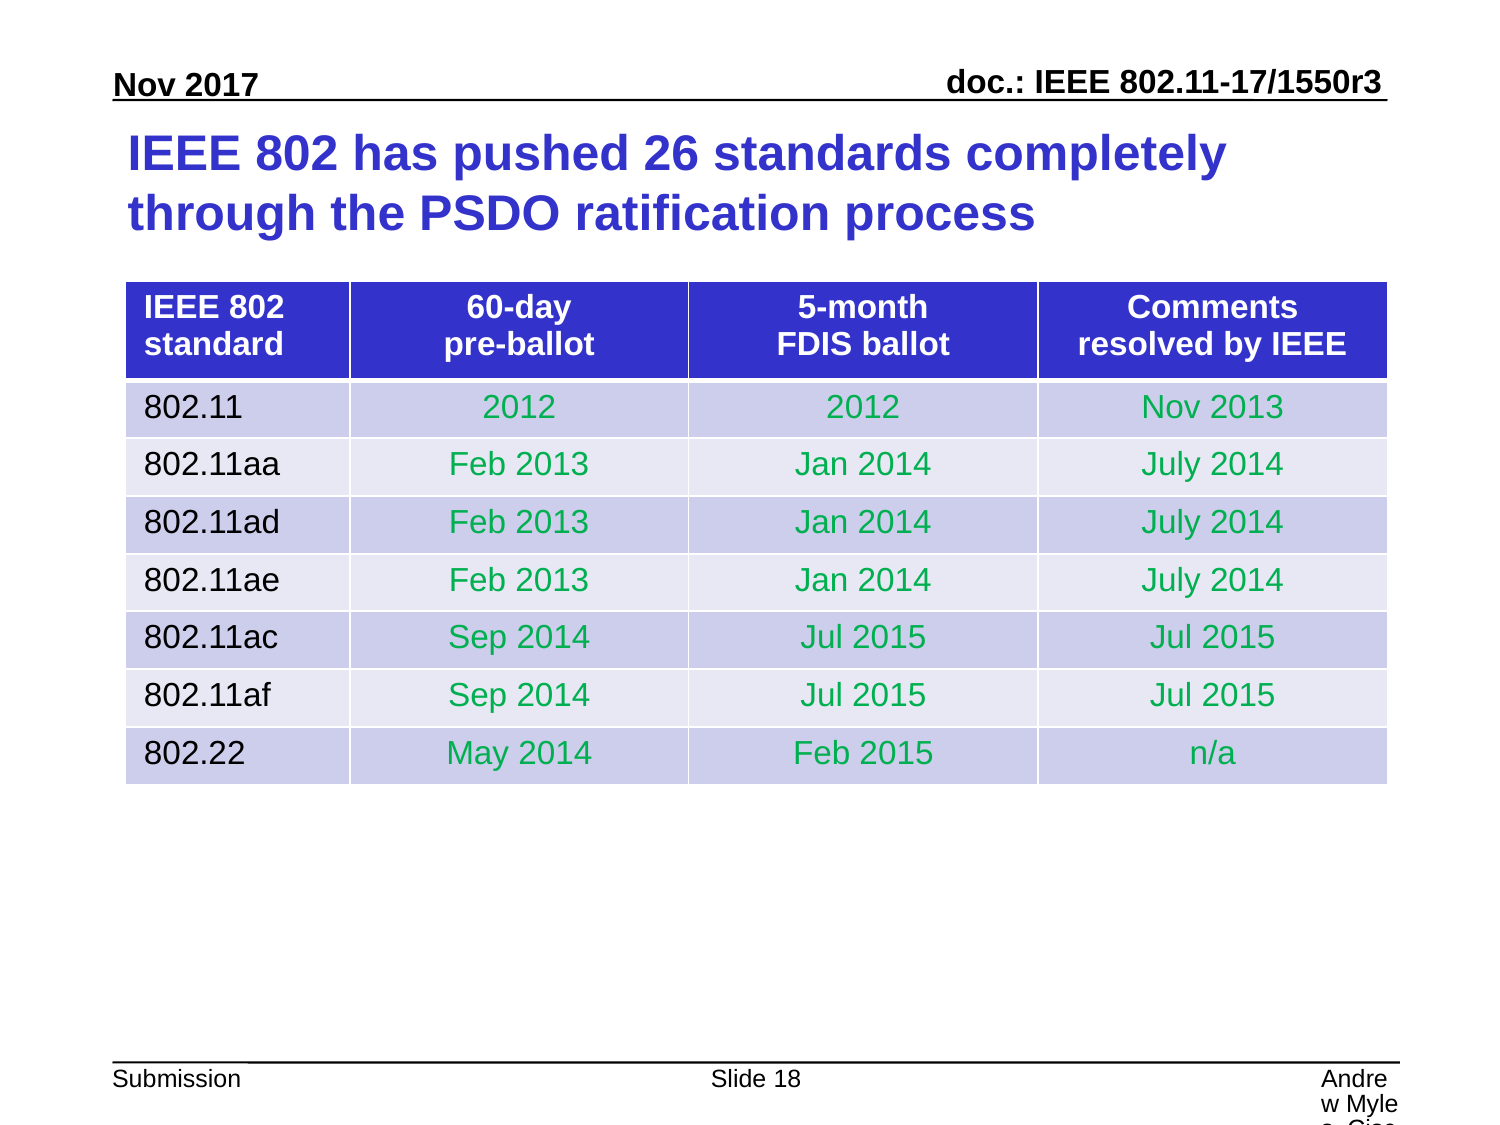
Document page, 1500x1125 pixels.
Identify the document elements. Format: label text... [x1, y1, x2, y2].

table_cell Feb 2015 [689, 728, 1037, 784]
table_header Comments resolved by IEEE [1039, 282, 1387, 378]
table_cell Jan 2014 [689, 497, 1037, 553]
table_header IEEE 802 standard [126, 282, 349, 378]
table_cell 802.11aa [126, 439, 349, 495]
title IEEE 802 has pushed 26 standards completely through the PSDO ratification process [112, 112, 1388, 288]
table_cell n/a [1039, 728, 1387, 784]
table_cell 802.11ad [126, 497, 349, 553]
table_header 5-month FDIS ballot [689, 282, 1037, 378]
slide_number Slide 18 [709, 1061, 803, 1093]
table_cell 2012 [689, 383, 1037, 437]
table_cell July 2014 [1039, 497, 1387, 553]
table_cell Jul 2015 [689, 670, 1037, 726]
table_cell Jul 2015 [1039, 670, 1387, 726]
table_cell 802.11af [126, 670, 349, 726]
table_cell July 2014 [1039, 439, 1387, 495]
table_cell 802.11ae [126, 555, 349, 610]
table_cell Jan 2014 [689, 439, 1037, 495]
table_cell Jan 2014 [689, 555, 1037, 610]
table_cell Feb 2013 [351, 439, 688, 495]
table_cell Nov 2013 [1039, 383, 1387, 437]
table_cell Jul 2015 [1039, 612, 1387, 668]
table_cell Sep 2014 [351, 670, 688, 726]
table_cell 802.11ac [126, 612, 349, 668]
table_cell Jul 2015 [689, 612, 1037, 668]
table_header 60-day pre-ballot [351, 282, 688, 378]
footer Andrew Myles, Cisco [1320, 1061, 1402, 1093]
table_cell May 2014 [351, 728, 688, 784]
table_cell Feb 2013 [351, 497, 688, 553]
table_cell Feb 2013 [351, 555, 688, 610]
table_cell 2012 [351, 383, 688, 437]
table_cell July 2014 [1039, 555, 1387, 610]
table_cell Sep 2014 [351, 612, 688, 668]
table_cell 802.22 [126, 728, 349, 784]
table_cell 802.11 [126, 383, 349, 437]
